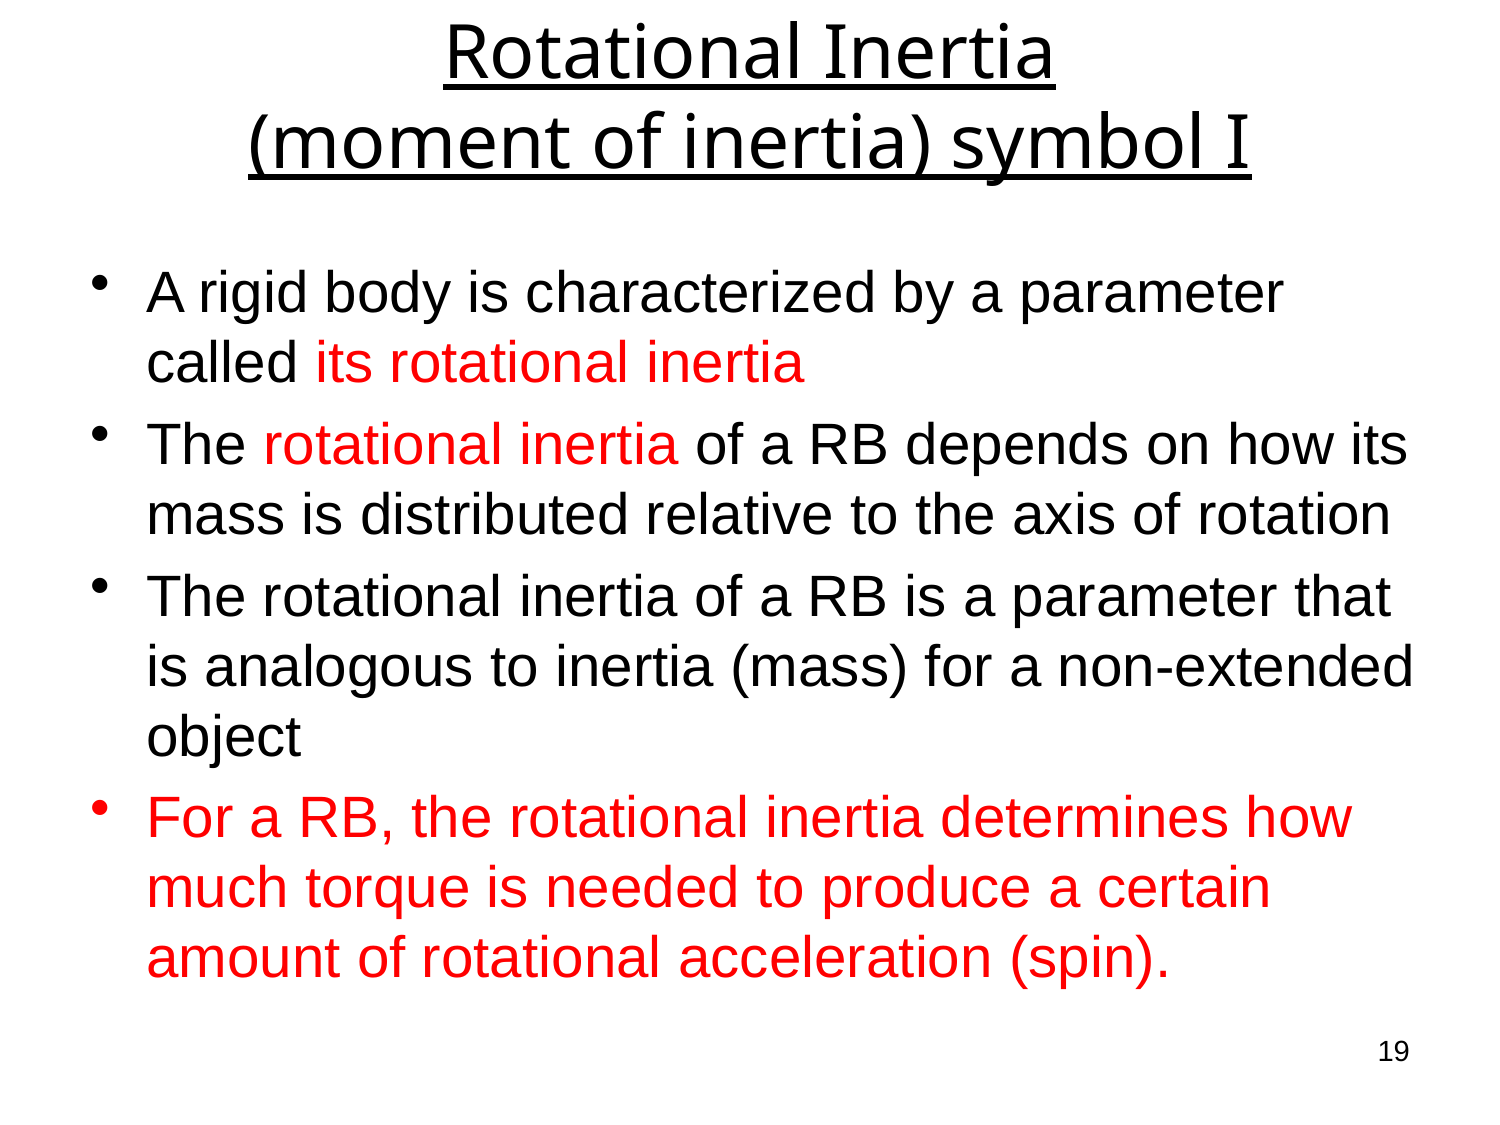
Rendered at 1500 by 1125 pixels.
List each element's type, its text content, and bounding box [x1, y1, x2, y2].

title Rotational Inertia (moment of inertia) symbol I [0, 0, 1500, 188]
list A rigid body is characterized by a parameter called its rotational inertia The rotational inertia of a RB depends on how its mass is distributed relative to the axis of rotation The rotational inertia of a RB is a parameter that is analogous to inertia (mass) for a non-extended object For a RB, the rotational inertia determines how much torque is needed to produce a certain amount of rotational acceleration (spin). [75, 246, 1448, 990]
slide_number 19 [1074, 1024, 1425, 1103]
